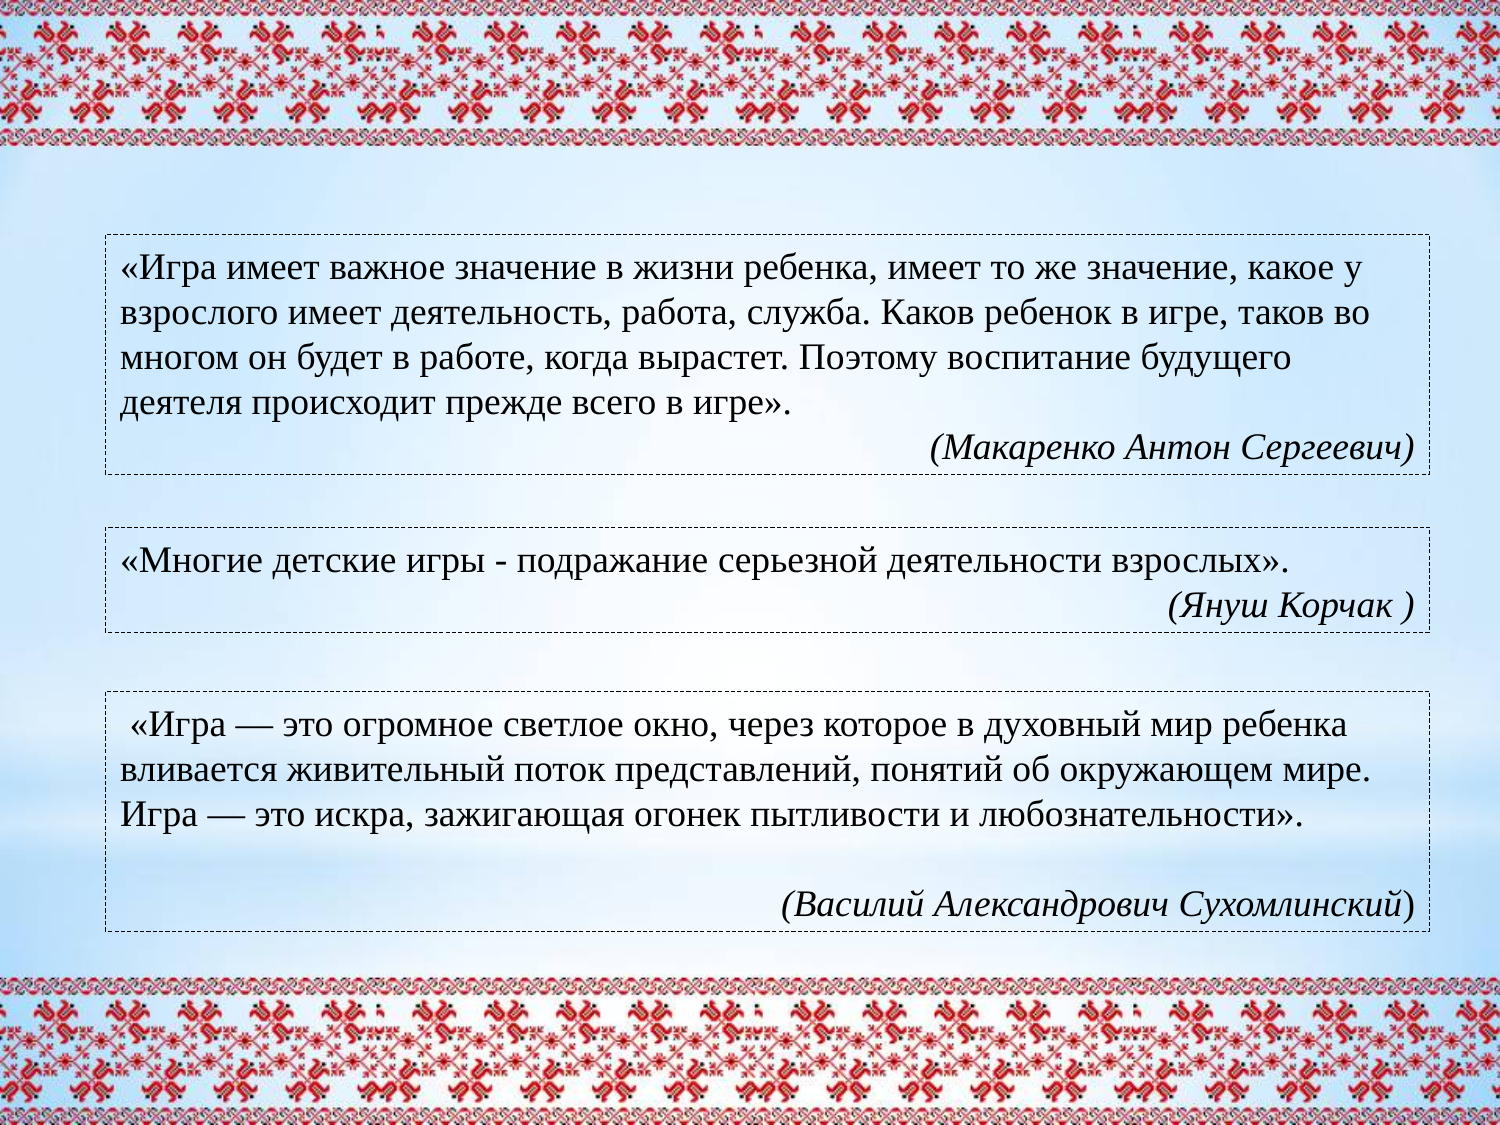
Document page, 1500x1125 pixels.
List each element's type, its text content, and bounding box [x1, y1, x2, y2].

text_box «Игра имеет важное значение в жизни ребенка, имеет то же значение, какое у взрослого имеет деятельность, работа, служба. Каков ребенок в игре, таков во многом он будет в работе, когда вырастет. Поэтому воспитание будущего деятеля происходит прежде всего в игре». (Макаренко Антон Сергеевич) [105, 234, 1430, 475]
picture [0, 0, 1500, 1125]
text_box «Многие детские игры - подражание серьезной деятельности взрослых». (Януш Корчак ) [105, 527, 1430, 633]
text_box «Игра — это огромное светлое окно, через которое в духовный мир ребенка вливается живительный поток представлений, понятий об окружающем мире. Игра — это искра, зажигающая огонек пытливости и любознательности». (Василий Александрович Сухомлинский) [105, 691, 1430, 932]
